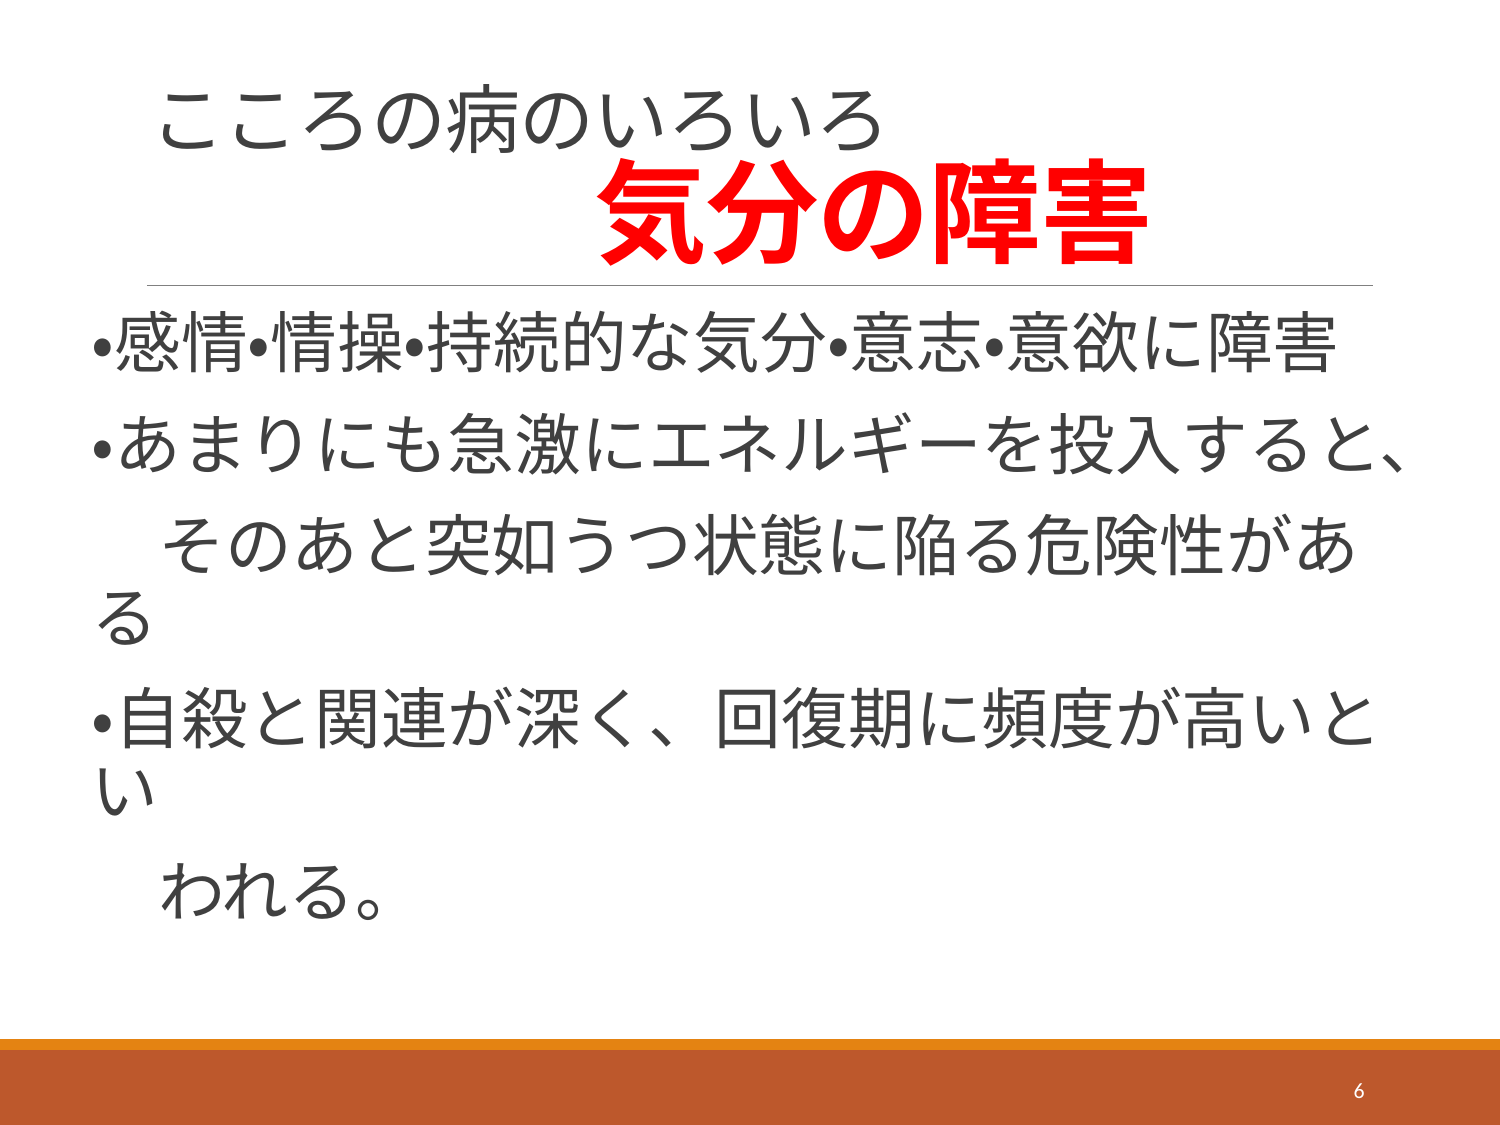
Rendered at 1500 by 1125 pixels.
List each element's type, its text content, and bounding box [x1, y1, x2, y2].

slide_number 6 [1218, 1059, 1380, 1120]
list ・感情・情操・持続的な気分・意志・意欲に障害 ・あまりにも急激にエネルギーを投入すると、 そのあと突如うつ状態に陥る危険性がある ・自殺と関連が深く、回復期に頻度が高いとい われる。 [76, 302, 1417, 963]
title こころの病のいろいろ 気分の障害 [135, 47, 1373, 285]
